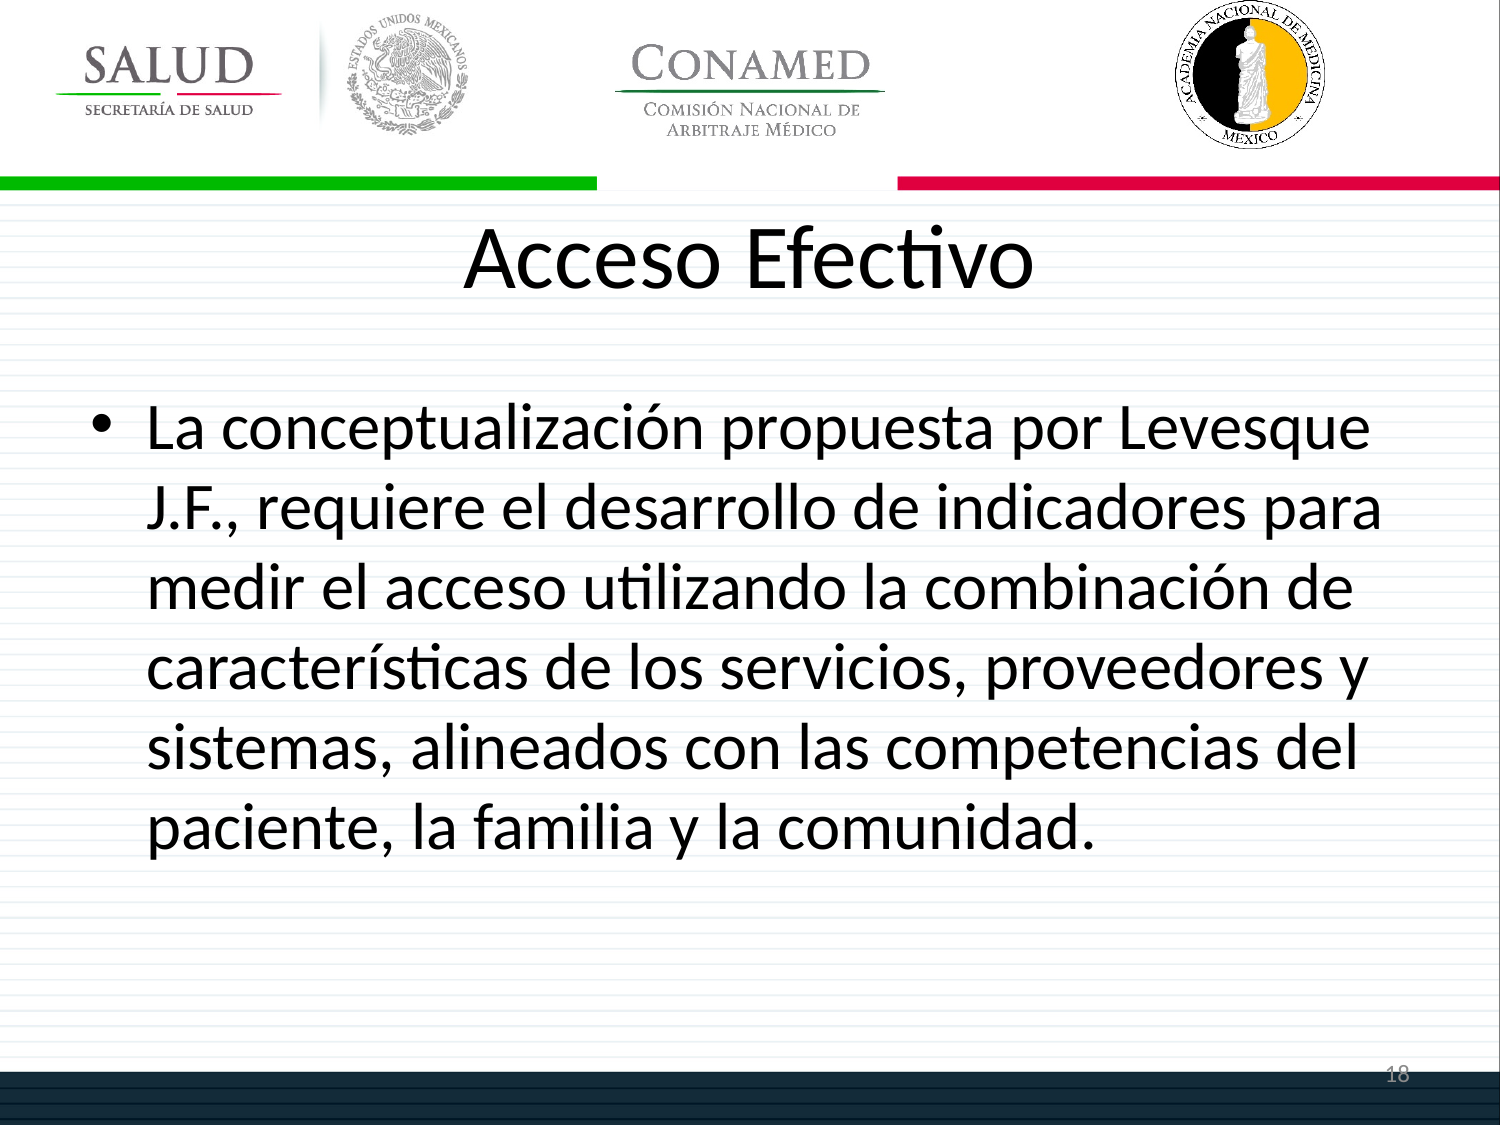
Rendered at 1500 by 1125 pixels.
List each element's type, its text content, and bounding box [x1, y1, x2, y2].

title Acceso Efectivo [75, 157, 1425, 346]
list La conceptualización propuesta por Levesque J.F., requiere el desarrollo de indicadores para medir el acceso utilizando la combinación de características de los servicios, proveedores y sistemas, alineados con las competencias del paciente, la familia y la comunidad. [75, 375, 1425, 1118]
picture [0, 0, 1500, 1125]
